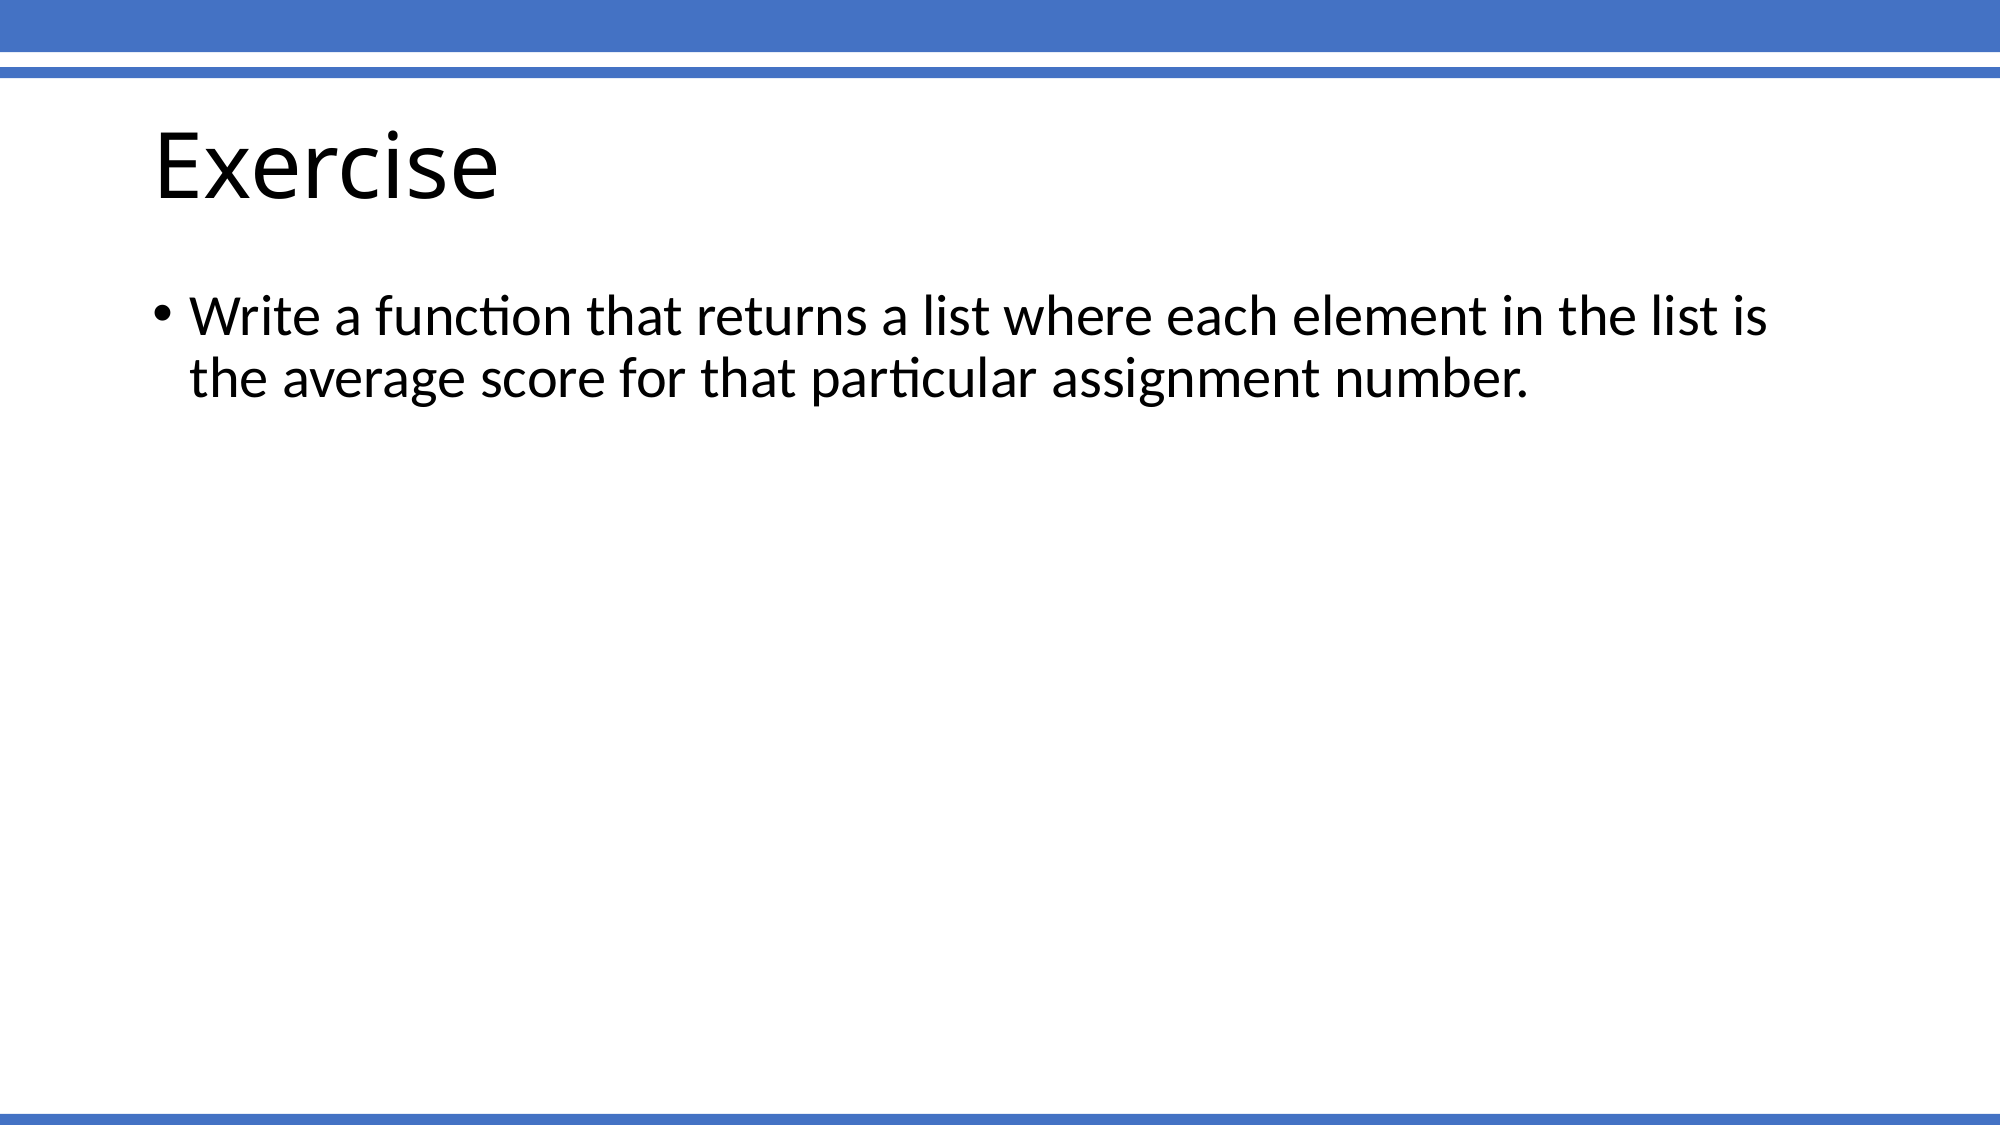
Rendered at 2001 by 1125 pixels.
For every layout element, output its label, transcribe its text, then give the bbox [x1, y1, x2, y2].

title Exercise [137, 59, 1863, 277]
list Write a function that returns a list where each element in the list is the average score for that particular assignment number. [137, 277, 1863, 1065]
